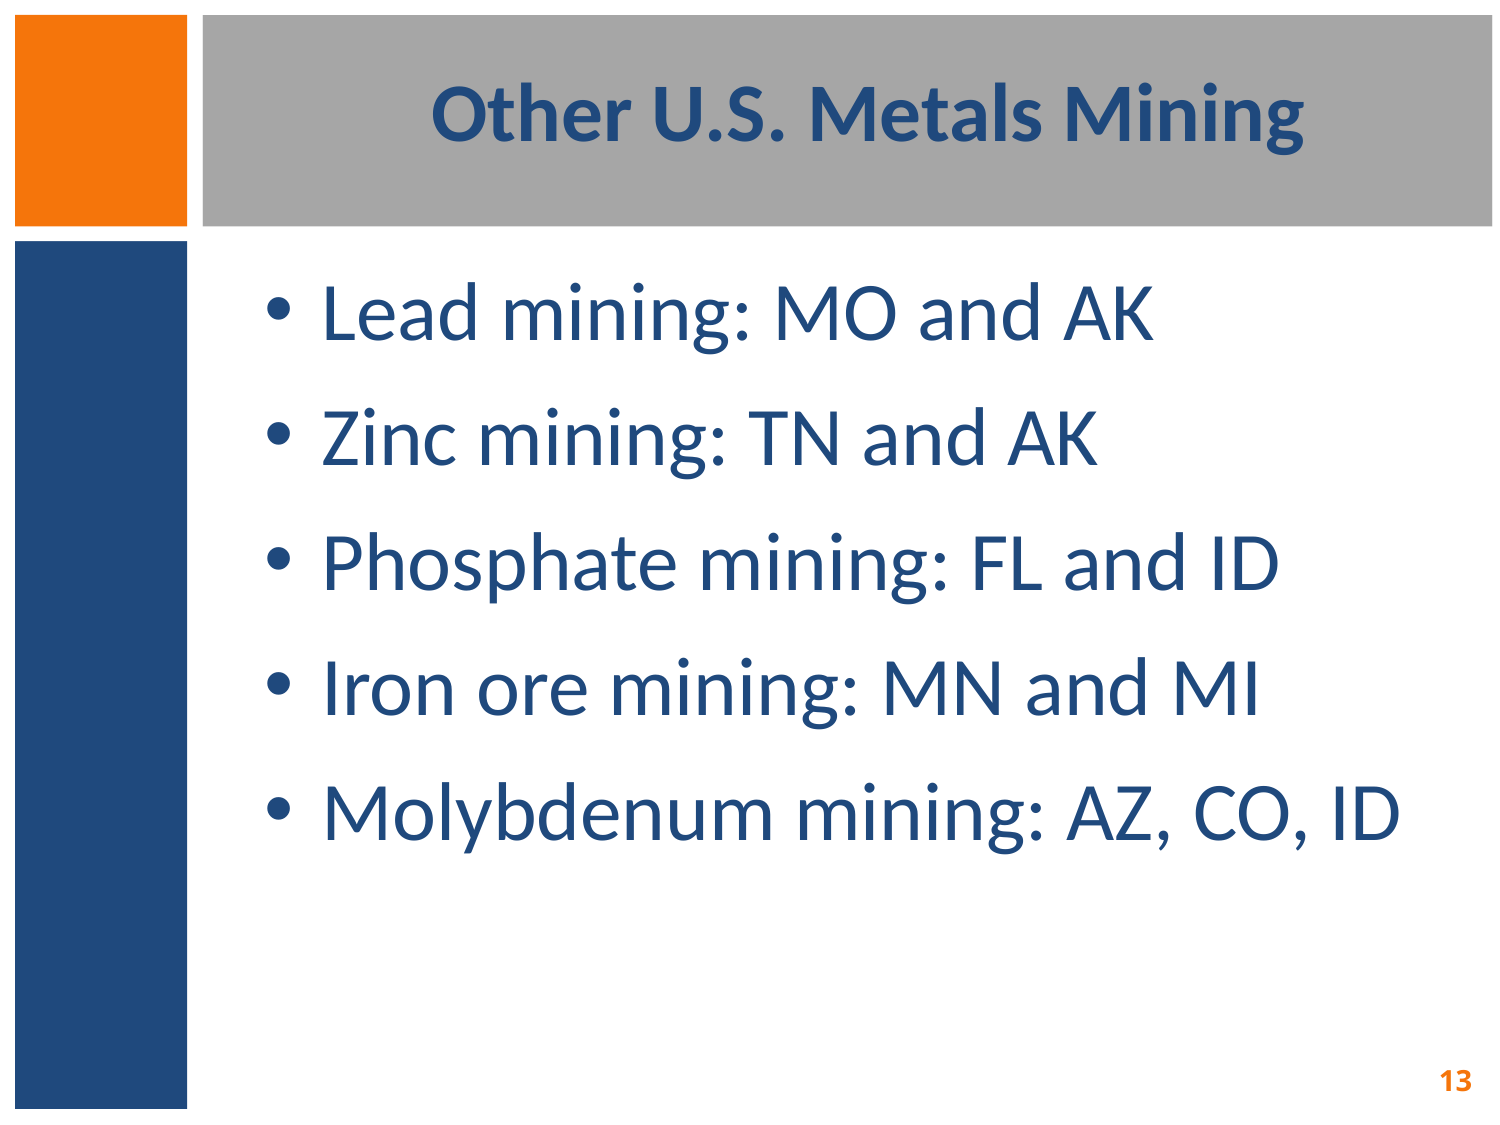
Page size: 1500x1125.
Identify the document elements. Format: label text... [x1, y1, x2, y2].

list Lead mining: MO and AK Zinc mining: TN and AK Phosphate mining: FL and ID Iron ore mining: MN and MI Molybdenum mining: AZ, CO, ID [249, 249, 1450, 1075]
slide_number 13 [1137, 1052, 1488, 1113]
title Other U.S. Metals Mining [287, 28, 1450, 188]
